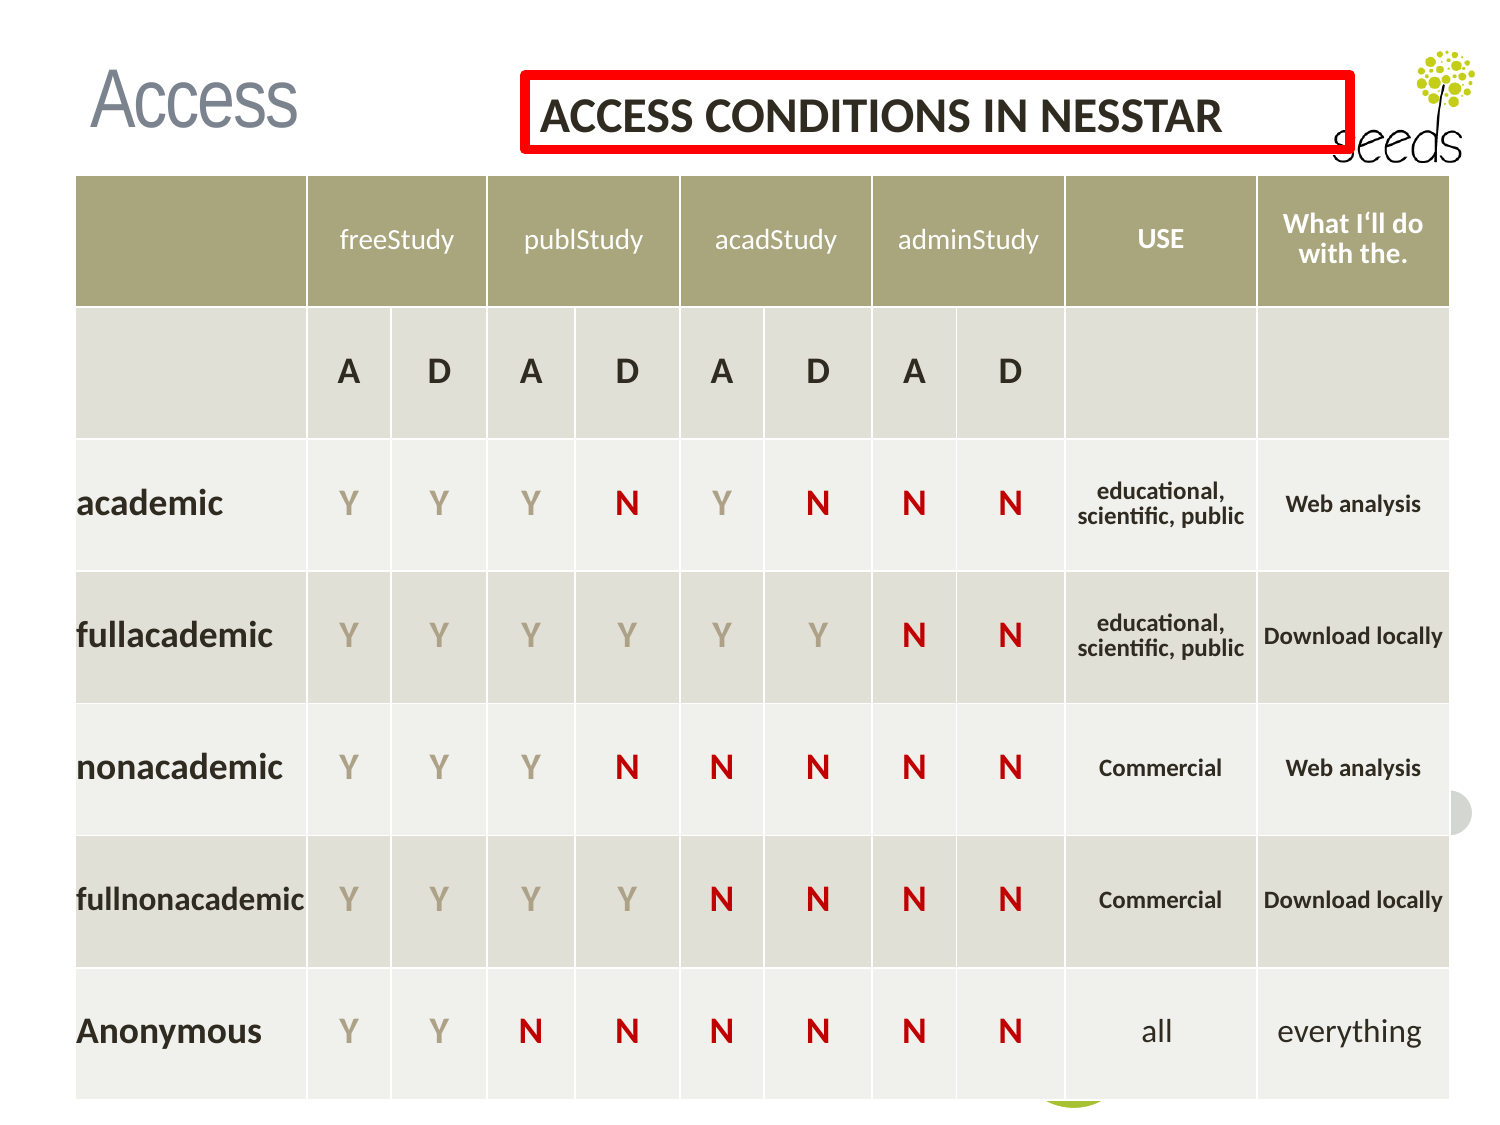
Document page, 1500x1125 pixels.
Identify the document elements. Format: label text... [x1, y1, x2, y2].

table_cell N [681, 836, 763, 967]
table_cell A [873, 308, 956, 438]
table_cell academic [76, 440, 306, 570]
table_cell N [576, 969, 679, 1099]
table_cell N [957, 969, 1064, 1099]
table_header [76, 176, 306, 306]
table_cell A [681, 308, 763, 438]
table_cell N [873, 969, 956, 1099]
table_cell Y [392, 572, 486, 703]
table_cell Y [308, 440, 390, 570]
table_cell Y [576, 836, 679, 967]
table_cell Y [681, 440, 763, 570]
table_cell Y [488, 704, 574, 835]
table_cell Y [488, 440, 574, 570]
table_header freeStudy [308, 176, 486, 306]
table_cell N [873, 836, 956, 967]
table_cell N [765, 440, 871, 570]
table_header What I‘ll do with the. [1258, 176, 1449, 306]
table_cell D [392, 308, 486, 438]
table_cell fullnonacademic [76, 836, 306, 967]
table_cell D [576, 308, 679, 438]
table_cell N [765, 969, 871, 1099]
table_cell fullacademic [76, 572, 306, 703]
table_cell Y [392, 969, 486, 1099]
table_cell N [957, 572, 1064, 703]
table_header adminStudy [873, 176, 1064, 306]
table_cell N [681, 969, 763, 1099]
table_cell Anonymous [76, 969, 306, 1099]
table_cell N [873, 704, 956, 835]
table_header USE [1066, 176, 1256, 306]
table_cell nonacademic [76, 704, 306, 835]
table_cell Y [308, 969, 390, 1099]
table_cell N [873, 572, 956, 703]
table_cell Download locally [1258, 836, 1449, 967]
table_cell N [576, 704, 679, 835]
table_cell N [765, 704, 871, 835]
table_cell [1258, 308, 1449, 438]
table_cell Web analysis [1258, 704, 1449, 835]
table_header acadStudy [681, 176, 871, 306]
table_cell Y [488, 836, 574, 967]
text_box ACCESS CONDITIONS IN NESSTAR [524, 74, 1350, 150]
table_cell Y [392, 704, 486, 835]
table_cell Y [392, 836, 486, 967]
table_cell educational, scientific, public [1066, 440, 1256, 570]
table_cell Download locally [1258, 572, 1449, 703]
table_cell D [765, 308, 871, 438]
table_cell N [576, 440, 679, 570]
table_cell all [1066, 969, 1256, 1099]
table_cell N [873, 440, 956, 570]
table_cell Y [308, 704, 390, 835]
table_cell A [488, 308, 574, 438]
table_header publStudy [488, 176, 679, 306]
table_cell educational, scientific, public [1066, 572, 1256, 703]
table_cell Commercial [1066, 704, 1256, 835]
table_cell [1066, 308, 1256, 438]
table_cell everything [1258, 969, 1449, 1099]
table_cell N [957, 836, 1064, 967]
table_cell Y [488, 572, 574, 703]
table_cell Y [576, 572, 679, 703]
table_cell Web analysis [1258, 440, 1449, 570]
table_cell Y [308, 836, 390, 967]
table_cell Y [308, 572, 390, 703]
title Access [75, 0, 1275, 174]
table_cell A [308, 308, 390, 438]
table_cell N [957, 440, 1064, 570]
table_cell Y [392, 440, 486, 570]
table_cell N [957, 704, 1064, 835]
table_cell N [488, 969, 574, 1099]
picture [1332, 50, 1475, 163]
table_cell Y [681, 572, 763, 703]
table_cell N [681, 704, 763, 835]
table_cell Commercial [1066, 836, 1256, 967]
table_cell [76, 308, 306, 438]
table_cell D [957, 308, 1064, 438]
table_cell Y [765, 572, 871, 703]
table_cell N [765, 836, 871, 967]
